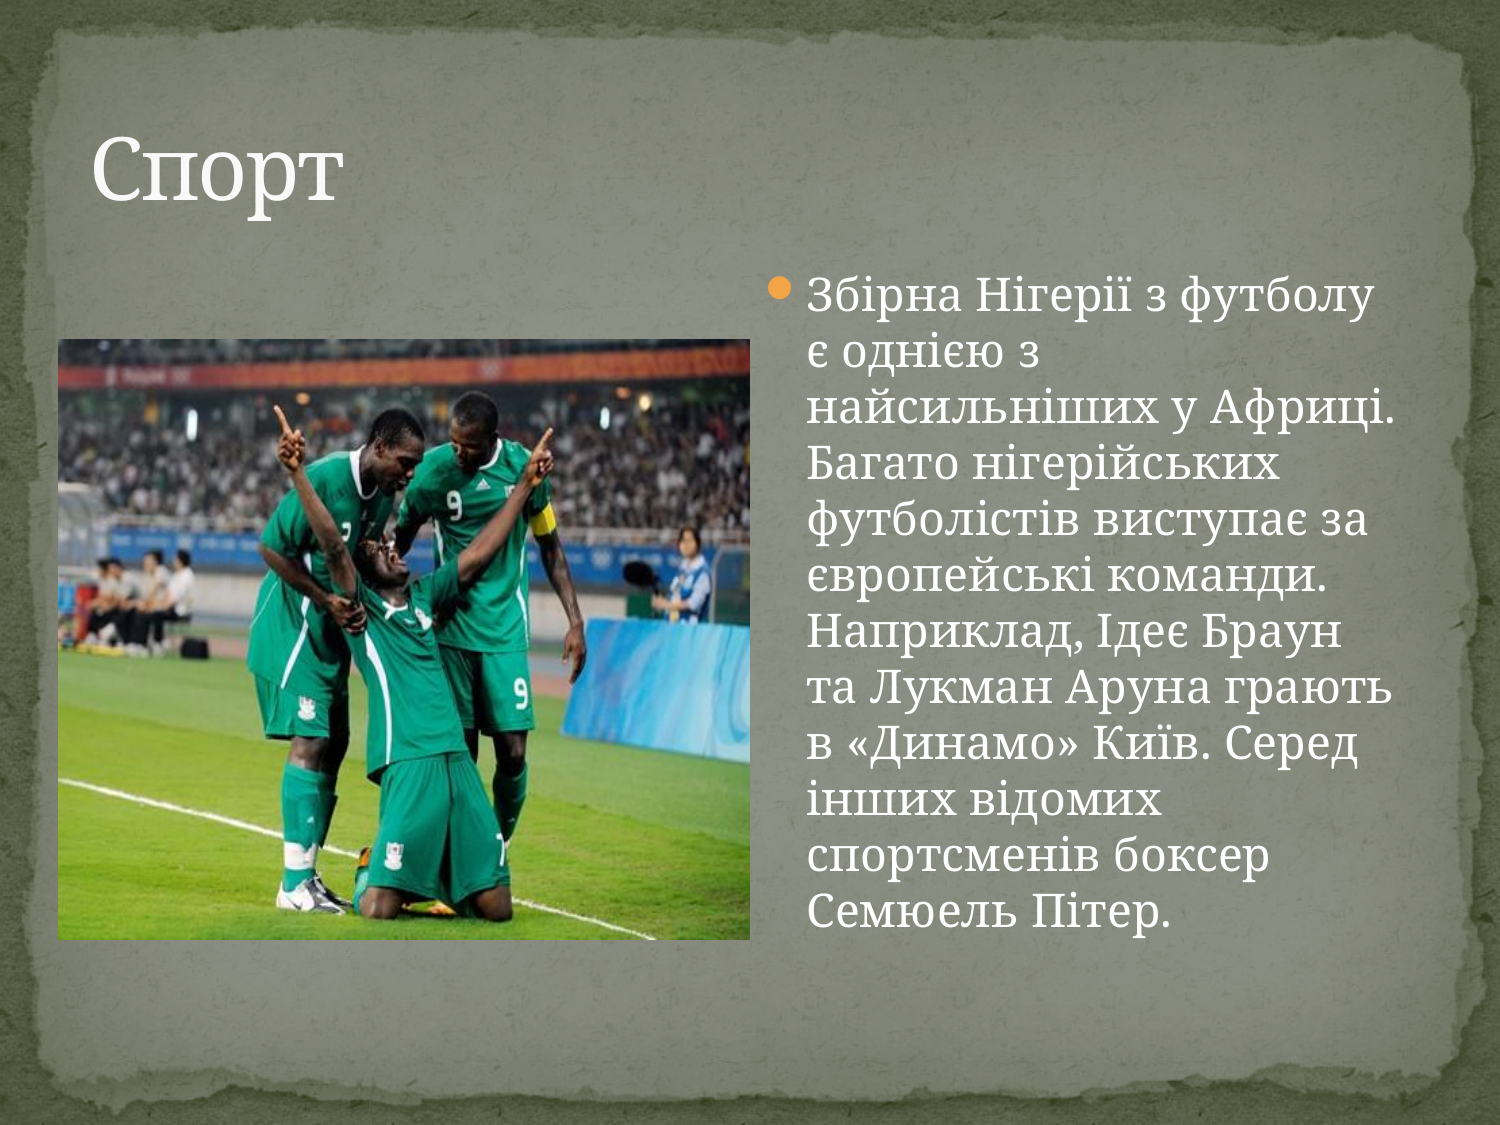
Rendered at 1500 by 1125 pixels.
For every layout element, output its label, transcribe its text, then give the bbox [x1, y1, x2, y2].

list Збірна Нігерії з футболу є однією з найсильніших у Африці. Багато нігерійських футболістів виступає за європейські команди. Наприклад, Ідеє Браун та Лукман Аруна грають в «Динамо» Київ. Серед інших відомих спортсменів боксер Семюель Пітер. [750, 257, 1414, 1008]
title Спорт [74, 24, 1425, 225]
picture [58, 339, 751, 940]
